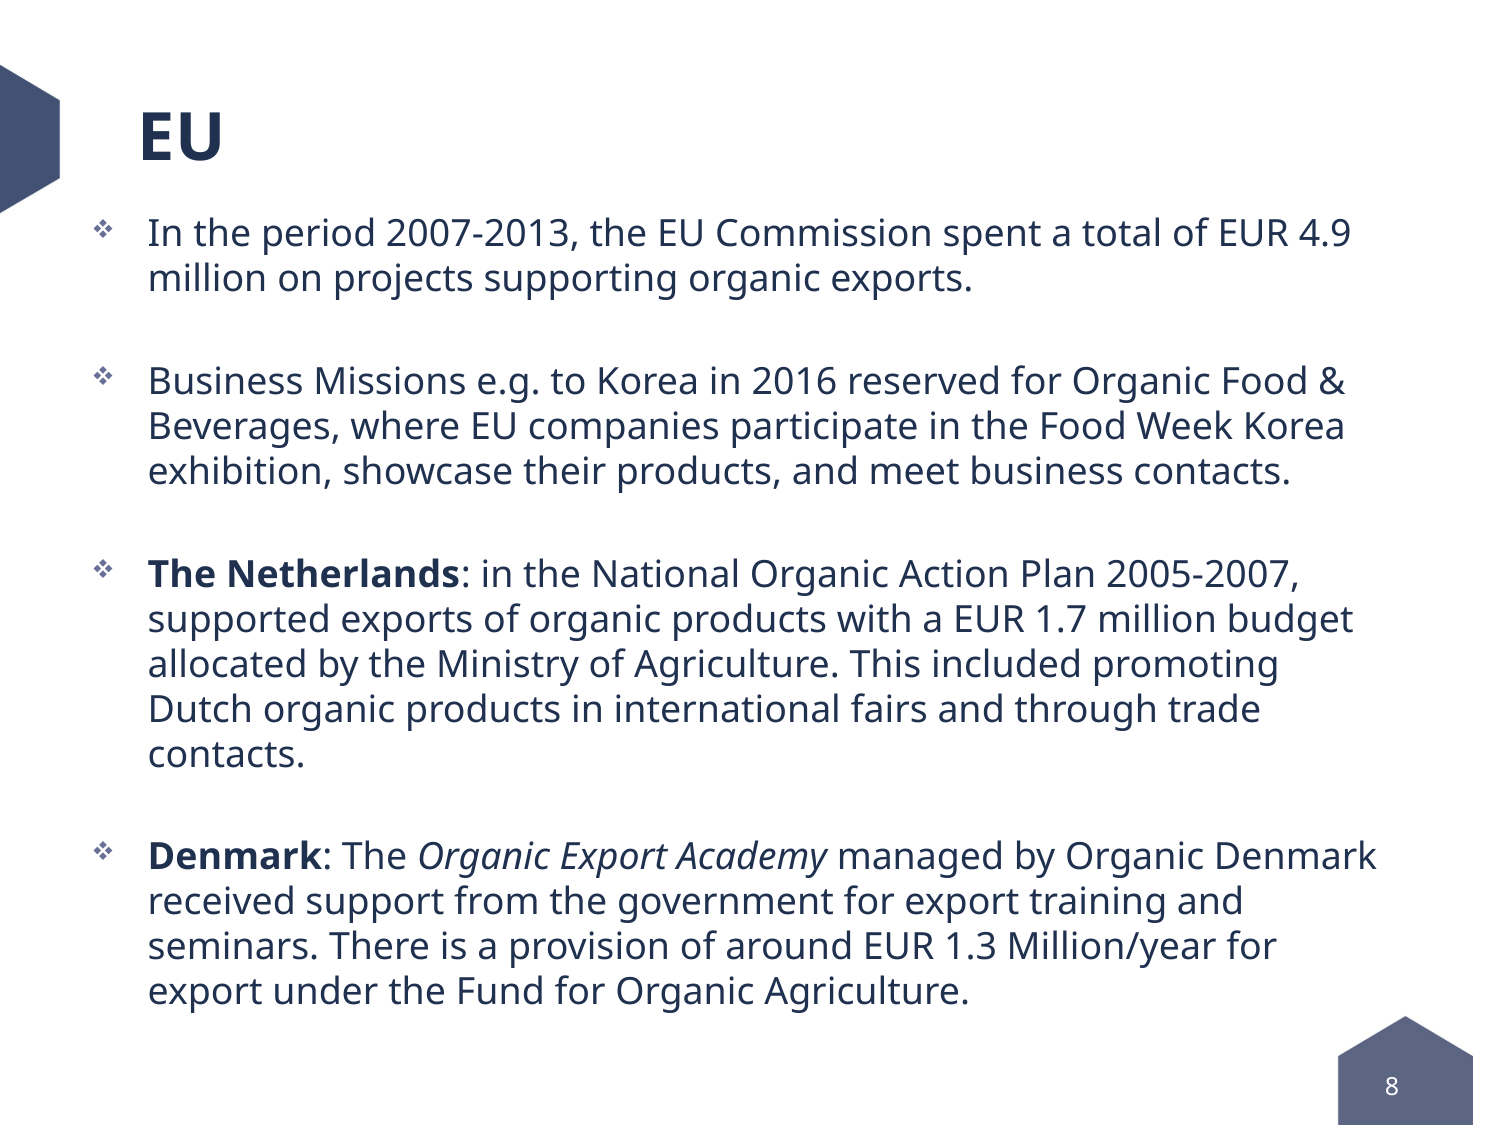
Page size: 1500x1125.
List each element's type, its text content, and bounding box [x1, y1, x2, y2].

list In the period 2007-2013, the EU Commission spent a total of EUR 4.9 million on projects supporting organic exports. Business Missions e.g. to Korea in 2016 reserved for Organic Food & Beverages, where EU companies participate in the Food Week Korea exhibition, showcase their products, and meet business contacts. The Netherlands: in the National Organic Action Plan 2005-2007, supported exports of organic products with a EUR 1.7 million budget allocated by the Ministry of Agriculture. This included promoting Dutch organic products in international fairs and through trade contacts. Denmark: The Organic Export Academy managed by Organic Denmark received support from the government for export training and seminars. There is a provision of around EUR 1.3 Million/year for export under the Fund for Organic Agriculture. [76, 202, 1400, 1065]
title EU [122, 40, 1378, 202]
slide_number 8 [1340, 1069, 1414, 1107]
picture [0, 0, 1500, 1125]
